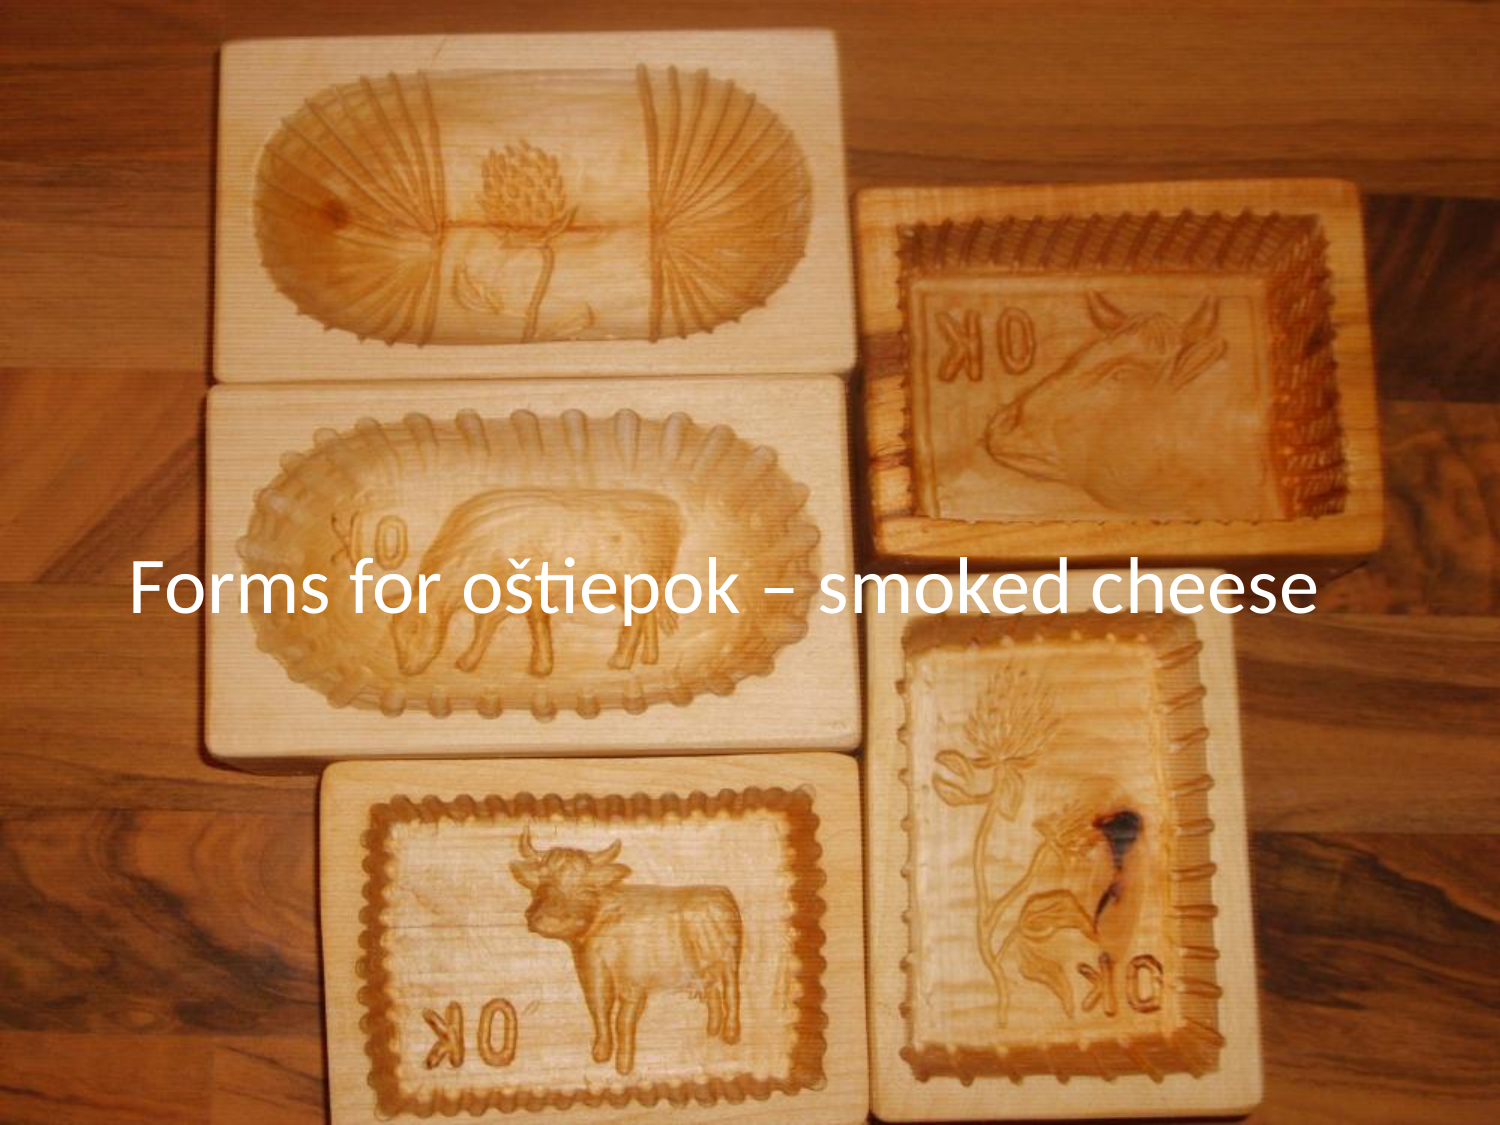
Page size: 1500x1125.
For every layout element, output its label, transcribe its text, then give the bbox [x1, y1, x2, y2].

picture [0, 0, 1500, 1125]
title Forms for oštiepok – smoked cheese [50, 487, 1400, 675]
